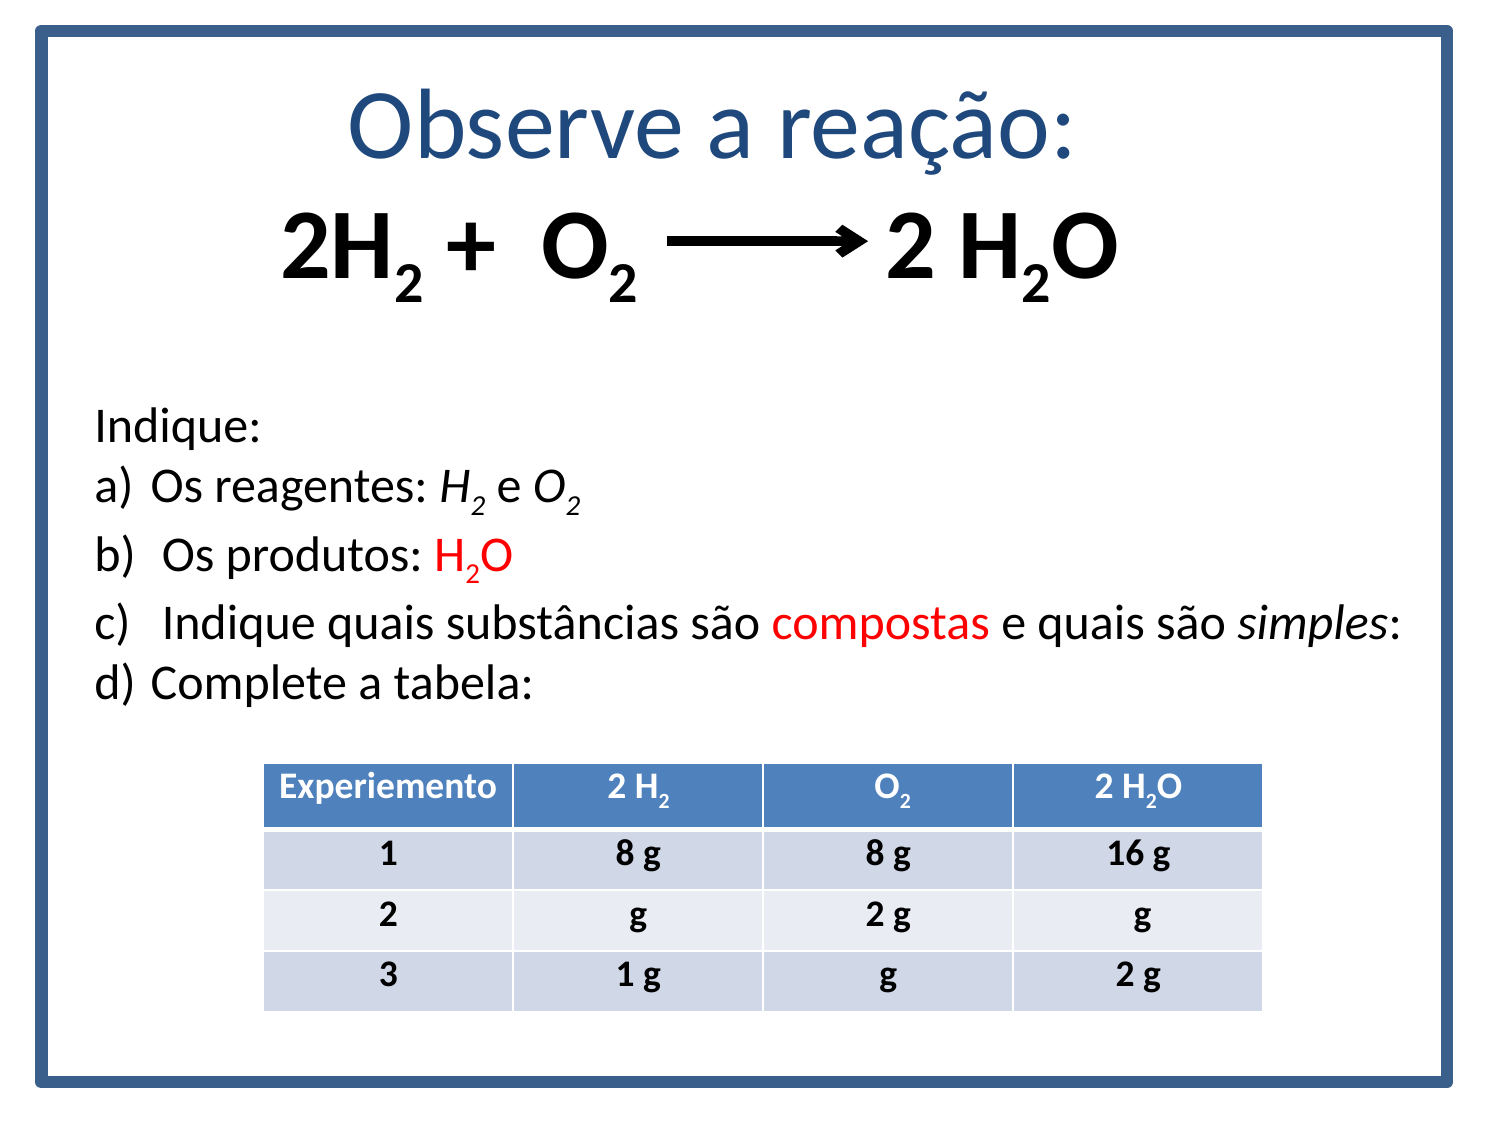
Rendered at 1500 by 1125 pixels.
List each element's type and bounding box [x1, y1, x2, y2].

text_box [39, 29, 1449, 1084]
